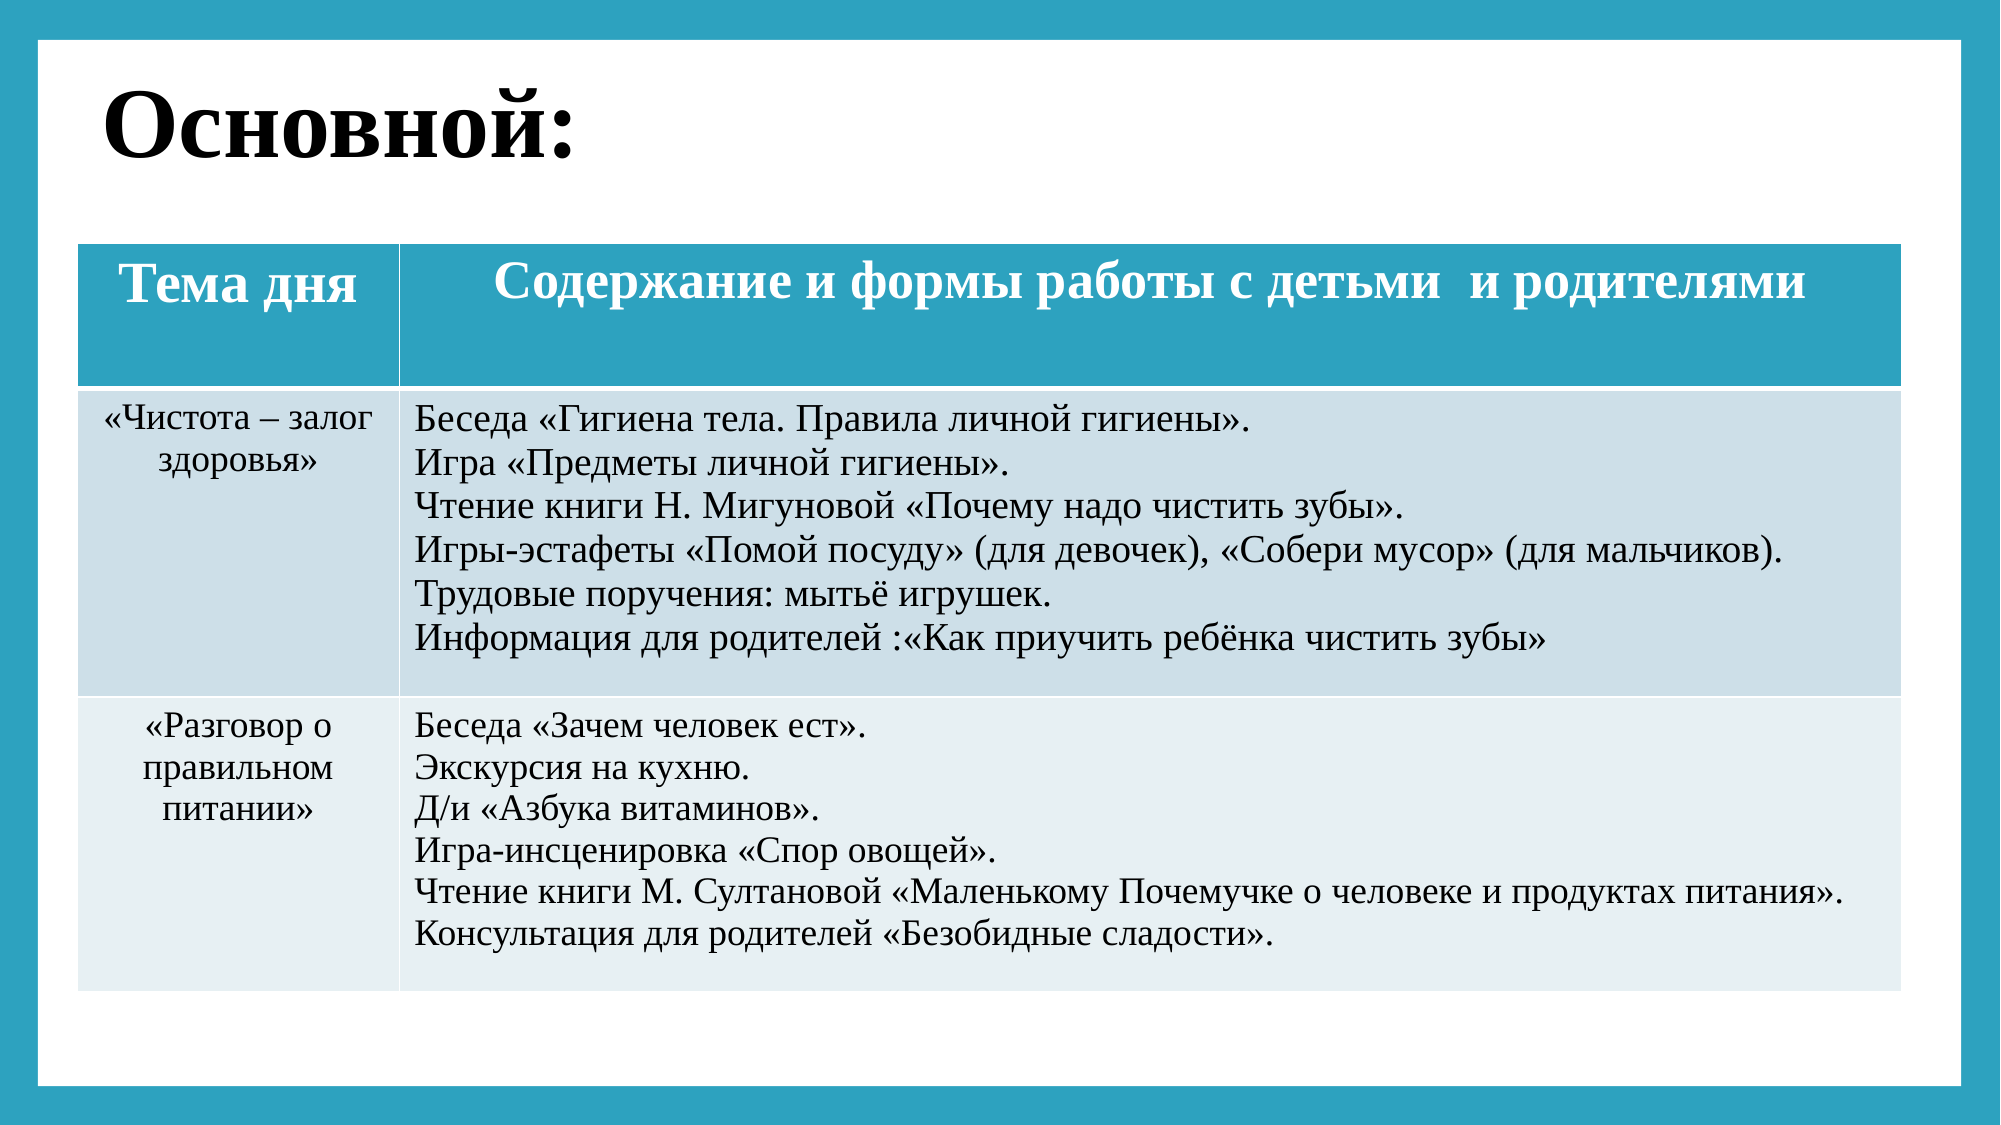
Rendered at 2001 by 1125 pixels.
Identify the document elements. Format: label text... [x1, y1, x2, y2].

table_header Тема дня [78, 244, 399, 386]
text_box Основной: [86, 50, 601, 185]
table_cell Беседа «Зачем человек ест». Экскурсия на кухню. Д/и «Азбука витаминов». Игра-инсценировка «Спор овощей». Чтение книги М. Султановой «Маленькому Почемучке о человеке и продуктах питания». Консультация для родителей «Безобидные сладости». [400, 698, 1901, 991]
table_cell Беседа «Гигиена тела. Правила личной гигиены». Игра «Предметы личной гигиены». Чтение книги Н. Мигуновой «Почему надо чистить зубы». Игры-эстафеты «Помой посуду» (для девочек), «Собери мусор» (для мальчиков). Трудовые поручения: мытьё игрушек. Информация для родителей :«Как приучить ребёнка чистить зубы» [400, 391, 1901, 696]
table_header Содержание и формы работы с детьми и родителями [400, 244, 1901, 386]
table_cell «Разговор о правильном питании» [78, 698, 399, 991]
table_cell «Чистота – залог здоровья» [78, 391, 399, 696]
